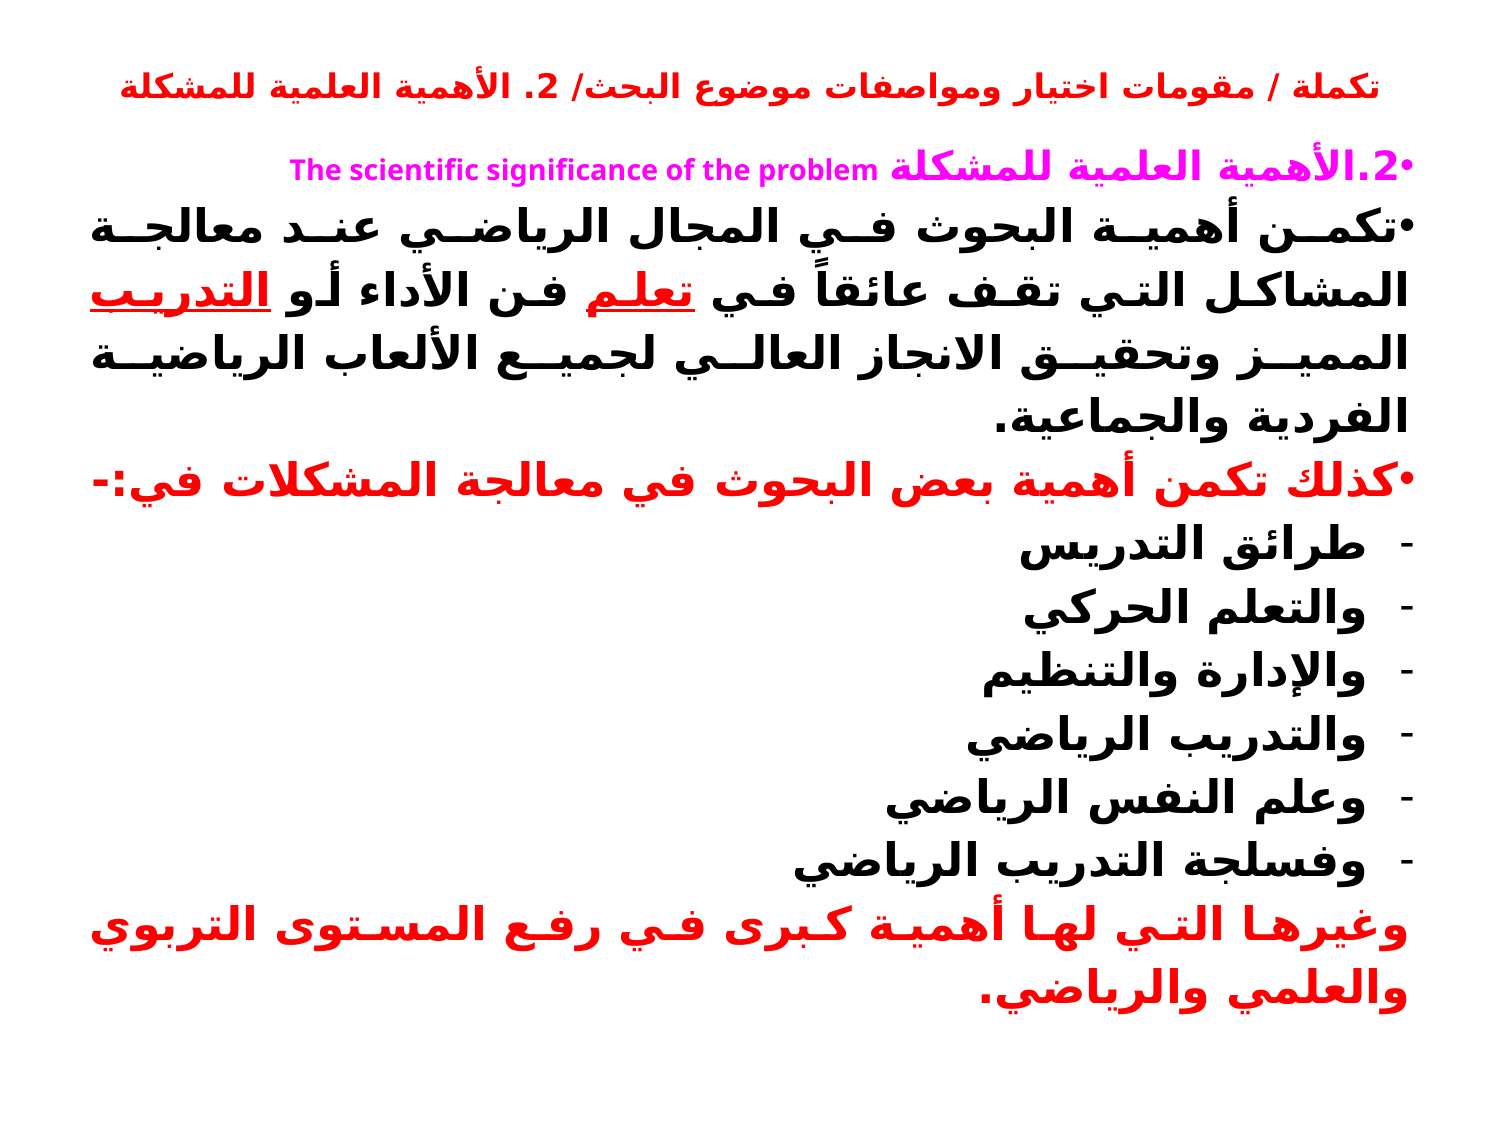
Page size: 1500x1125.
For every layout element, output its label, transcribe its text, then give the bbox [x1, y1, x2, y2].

list 2.الأهمية العلمية للمشكلة The scientific significance of the problem تكمن أهمية البحوث في المجال الرياضي عند معالجة المشاكل التي تقف عائقاً في تعلم فن الأداء أو التدريب المميز وتحقيق الانجاز العالي لجميع الألعاب الرياضية الفردية والجماعية. كذلك تكمن أهمية بعض البحوث في معالجة المشكلات في:- طرائق التدريس والتعلم الحركي والإدارة والتنظيم والتدريب الرياضي وعلم النفس الرياضي وفسلجة التدريب الرياضي وغيرها التي لها أهمية كبرى في رفع المستوى التربوي والعلمي والرياضي. [75, 125, 1425, 1083]
title تكملة / مقومات اختيار ومواصفات موضوع البحث/ 2. الأهمية العلمية للمشكلة [75, 45, 1425, 125]
